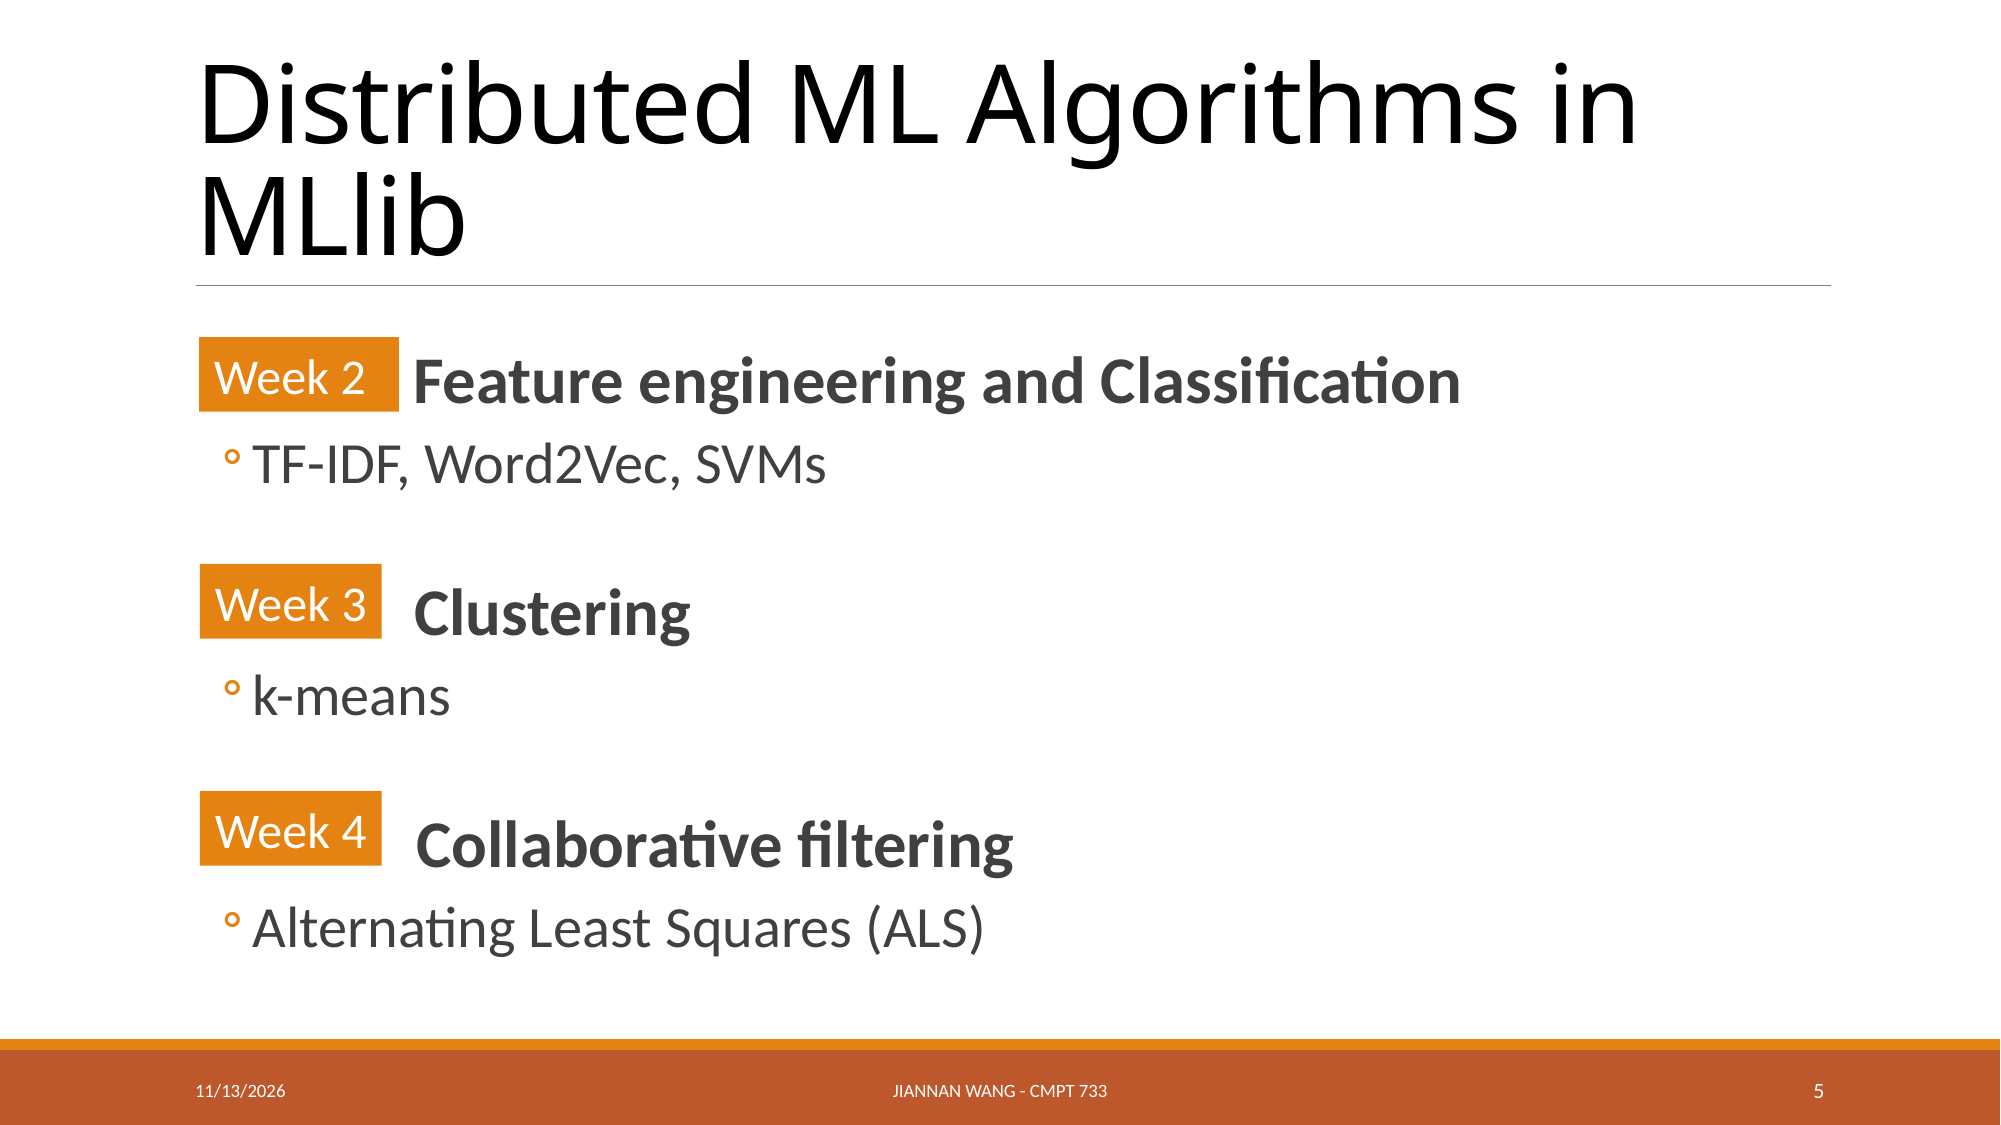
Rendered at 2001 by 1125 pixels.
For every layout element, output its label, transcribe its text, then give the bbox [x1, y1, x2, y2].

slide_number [180, 1059, 586, 1120]
slide_number 5 [1624, 1059, 1840, 1120]
text_box Week 3 [199, 563, 382, 639]
title Distributed ML Algorithms in MLlib [180, 47, 1830, 285]
text_box Week 2 [199, 337, 399, 412]
text_box Week 4 [199, 790, 382, 866]
footer Jiannan Wang - CMPT 733 [604, 1059, 1396, 1120]
list Week 2. Feature engineering and Classification TF-IDF, Word2Vec, SVMs Clustering k-means Collaborative filtering Alternating Least Squares (ALS) [189, 289, 1840, 1047]
